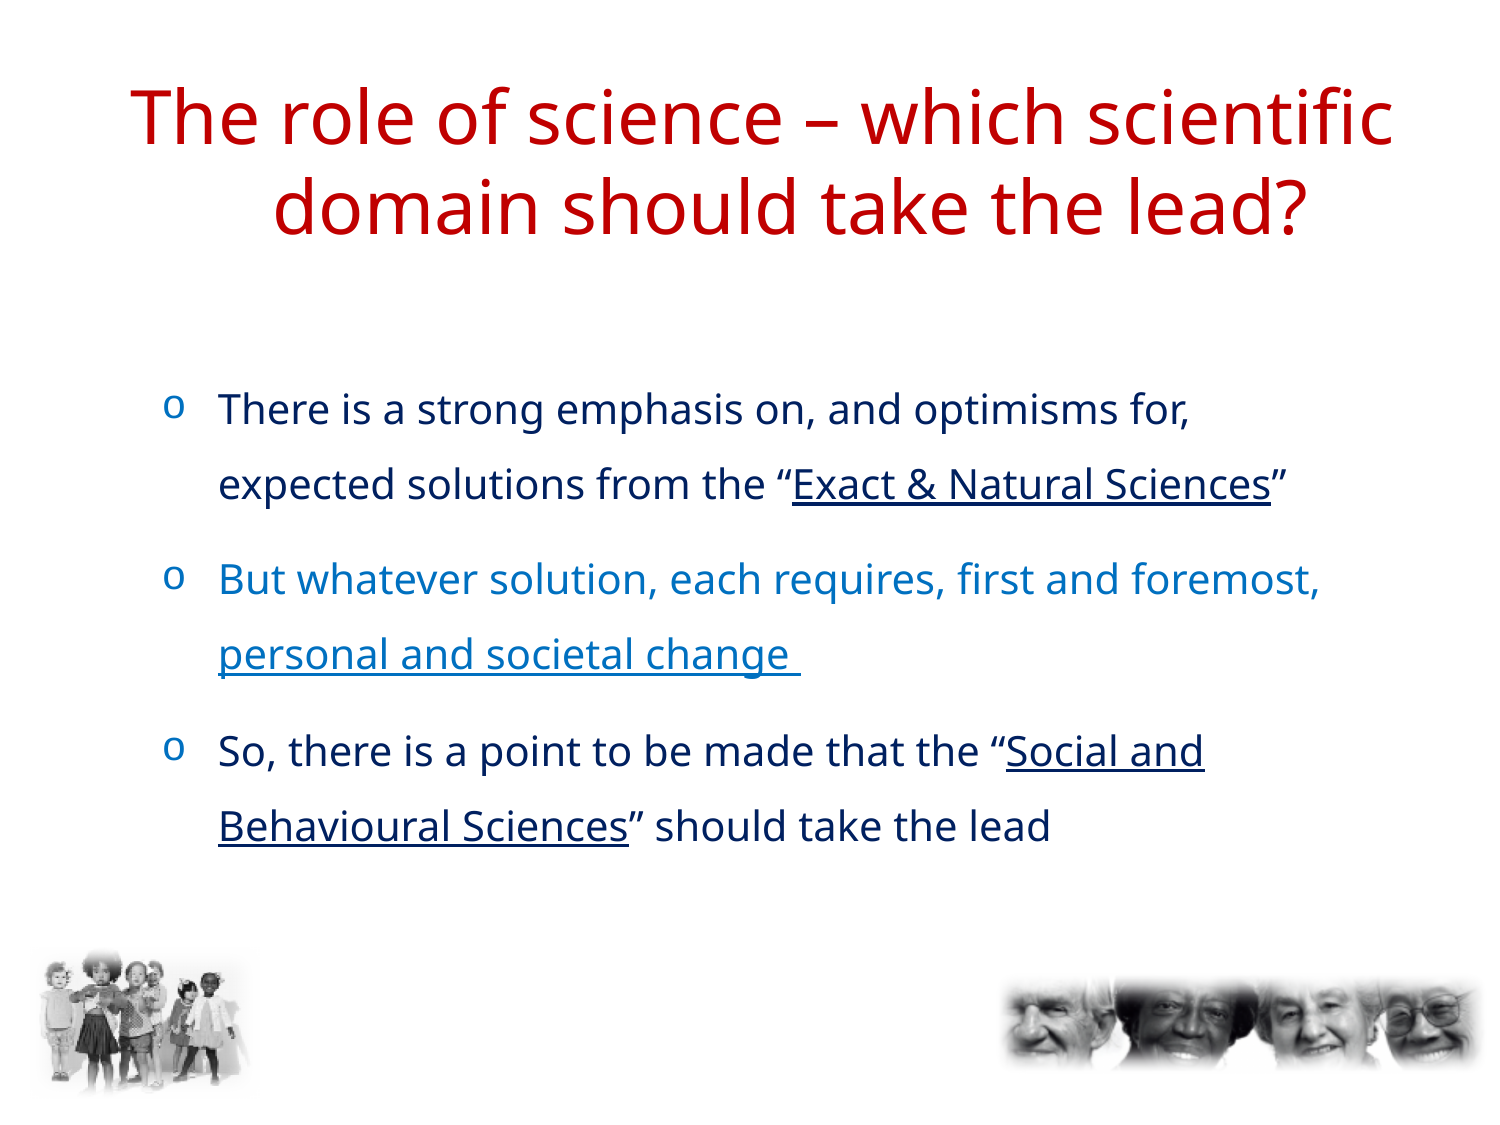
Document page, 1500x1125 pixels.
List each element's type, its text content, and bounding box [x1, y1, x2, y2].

text_box There is a strong emphasis on, and optimisms for, expected solutions from the “Exact & Natural Sciences” But whatever solution, each requires, first and foremost, personal and societal change So, there is a point to be made that the “Social and Behavioural Sciences” should take the lead [146, 350, 1379, 857]
text_box The role of science – which scientific domain should take the lead? [0, 62, 1500, 275]
picture [28, 945, 261, 1101]
picture [995, 972, 1488, 1074]
